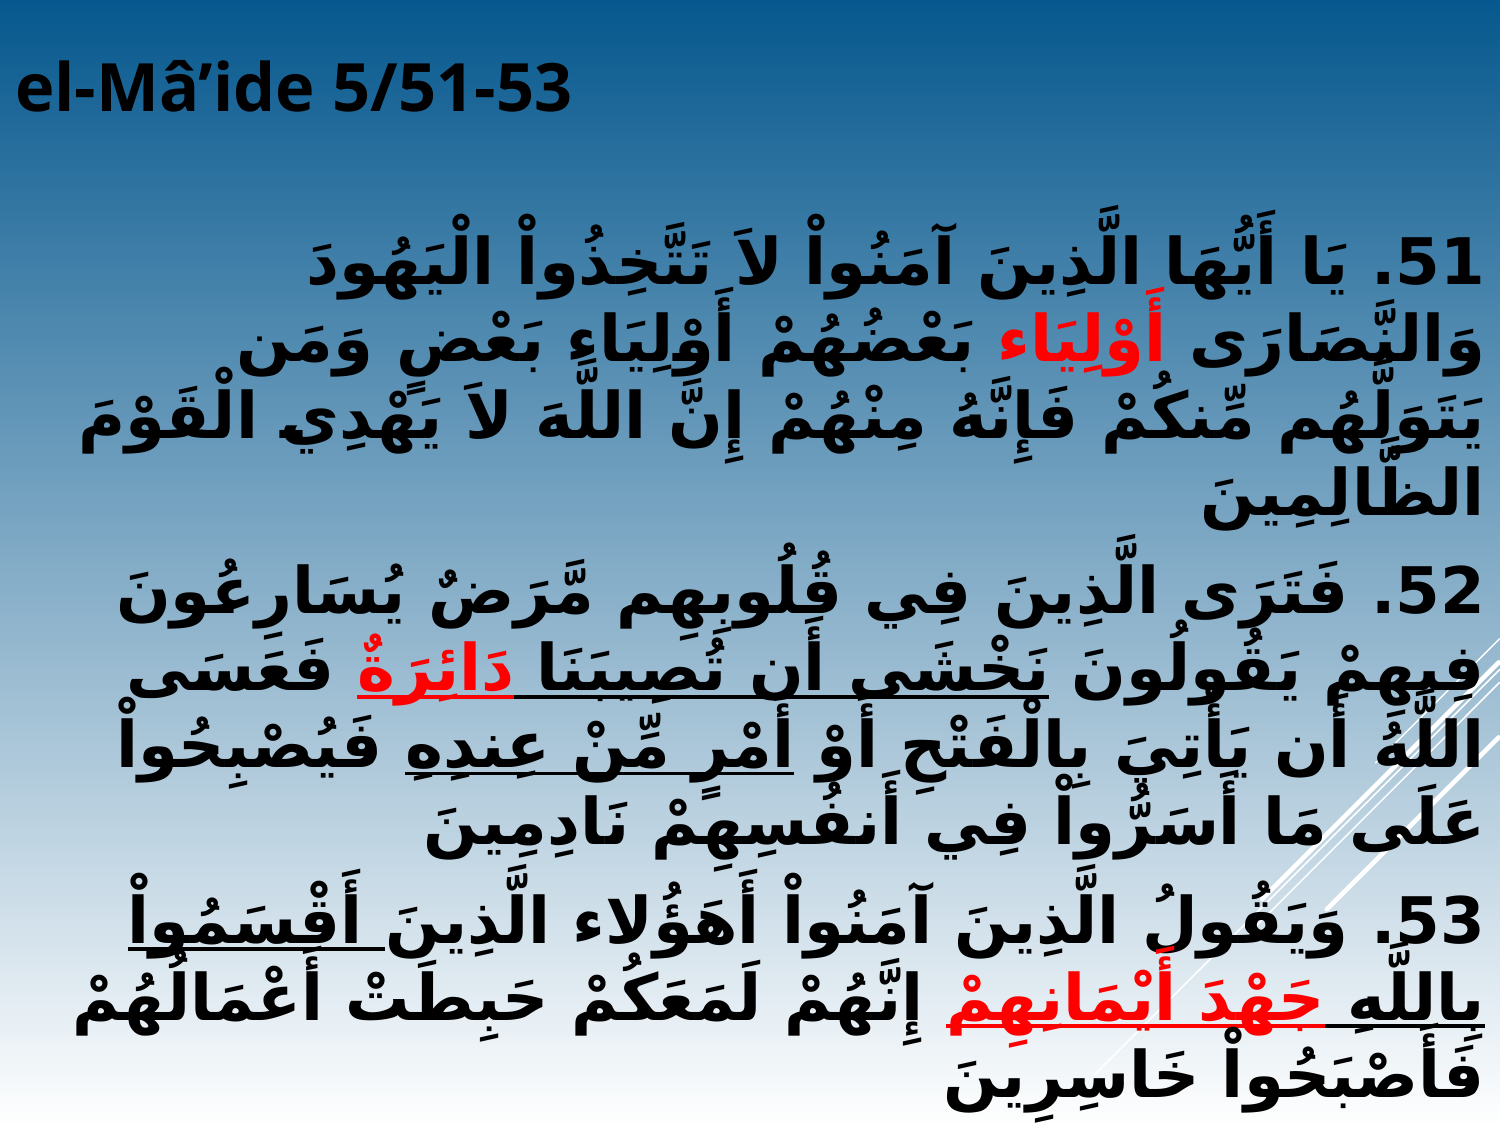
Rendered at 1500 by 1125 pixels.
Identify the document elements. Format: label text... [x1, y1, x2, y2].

title el-Mâ’ide 5/51-53 [0, 0, 1500, 212]
list 51. يَا أَيُّهَا الَّذِينَ آمَنُواْ لاَ تَتَّخِذُواْ الْيَهُودَ وَالنَّصَارَى أَوْلِيَاء بَعْضُهُمْ أَوْلِيَاء بَعْضٍ وَمَن يَتَوَلَّهُم مِّنكُمْ فَإِنَّهُ مِنْهُمْ إِنَّ اللَّهَ لاَ يَهْدِي الْقَوْمَ الظَّالِمِينَ 52. فَتَرَى الَّذِينَ فِي قُلُوبِهِم مَّرَضٌ يُسَارِعُونَ فِيهِمْ يَقُولُونَ نَخْشَى أَن تُصِيبَنَا دَائِرَةٌ فَعَسَى اللَّهُ أَن يَأْتِيَ بِالْفَتْحِ أَوْ أَمْرٍ مِّنْ عِندِهِ فَيُصْبِحُواْ عَلَى مَا أَسَرُّواْ فِي أَنفُسِهِمْ نَادِمِينَ 53. وَيَقُولُ الَّذِينَ آمَنُواْ أَهَؤُلاء الَّذِينَ أَقْسَمُواْ بِاللَّهِ جَهْدَ أَيْمَانِهِمْ إِنَّهُمْ لَمَعَكُمْ حَبِطَتْ أَعْمَالُهُمْ فَأَصْبَحُواْ خَاسِرِينَ [0, 212, 1500, 1125]
